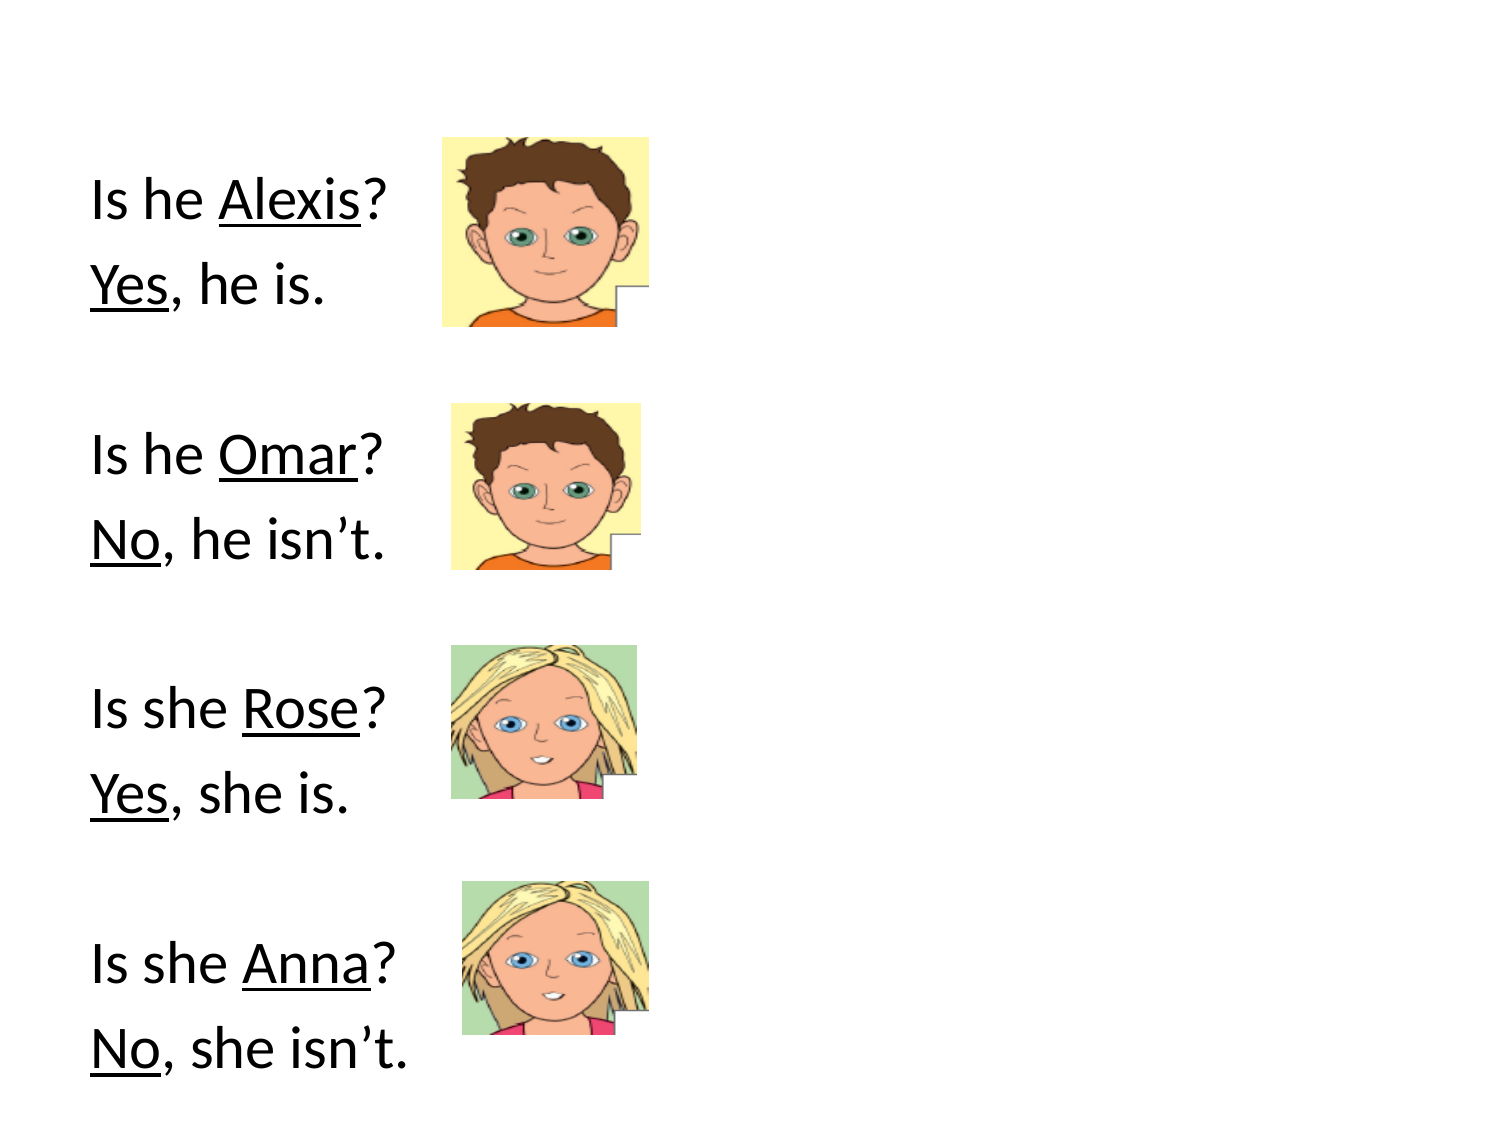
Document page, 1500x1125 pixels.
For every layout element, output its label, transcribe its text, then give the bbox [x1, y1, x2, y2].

picture [450, 403, 641, 570]
picture [462, 881, 649, 1036]
list Is he Alexis? Yes, he is. Is he Omar? No, he isn’t. Is she Rose? Yes, she is. Is she Anna? No, she isn’t. [75, 66, 1425, 1094]
picture [442, 136, 649, 327]
picture [450, 644, 637, 799]
